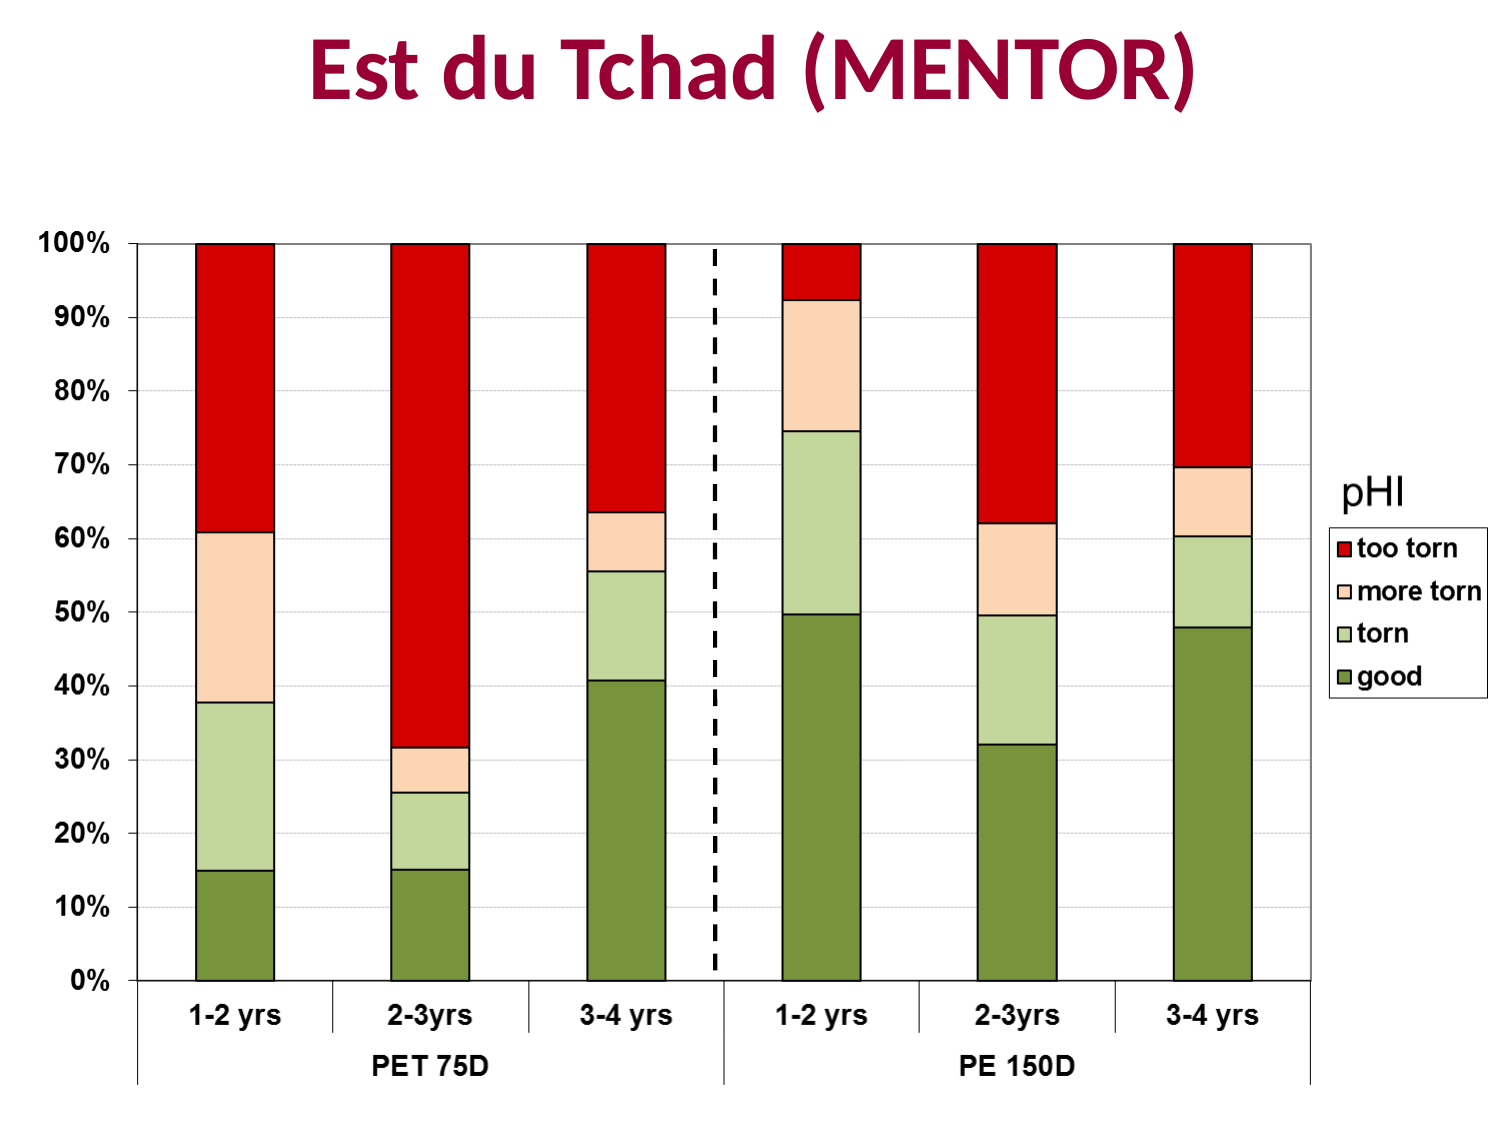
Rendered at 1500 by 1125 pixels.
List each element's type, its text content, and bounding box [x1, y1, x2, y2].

picture [0, 203, 1492, 1125]
text_box Est du Tchad (MENTOR) [79, 0, 1430, 167]
